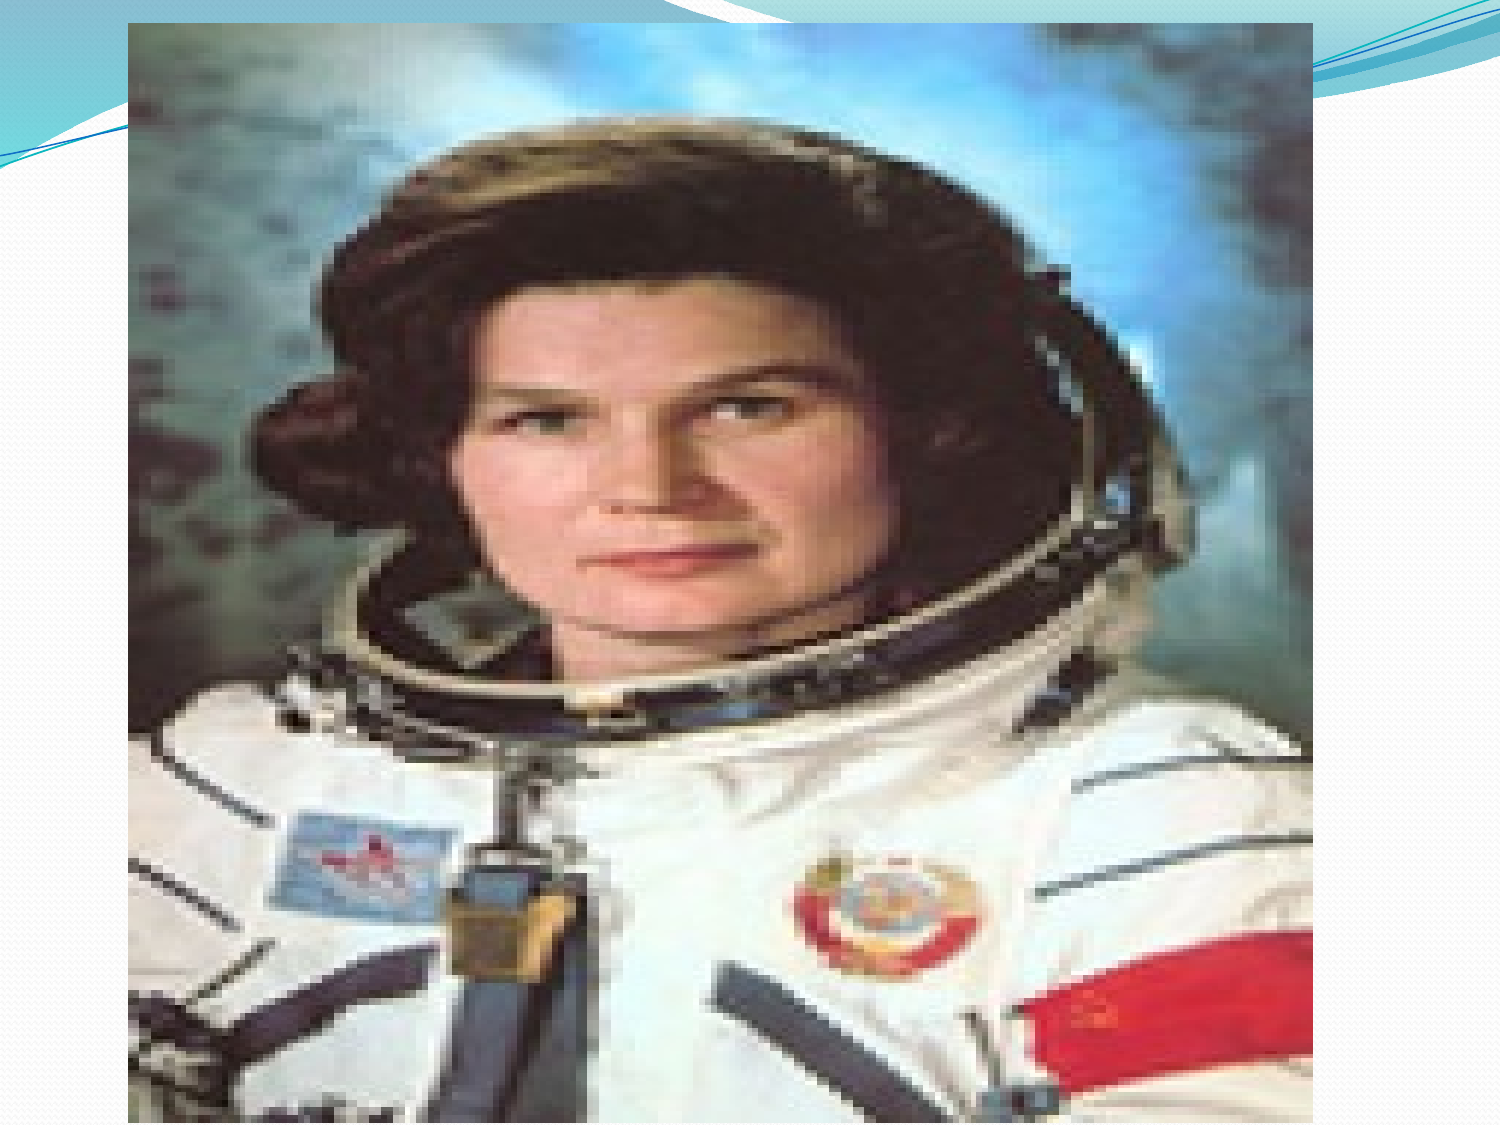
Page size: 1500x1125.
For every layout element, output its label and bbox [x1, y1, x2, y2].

list [128, 23, 1313, 1123]
